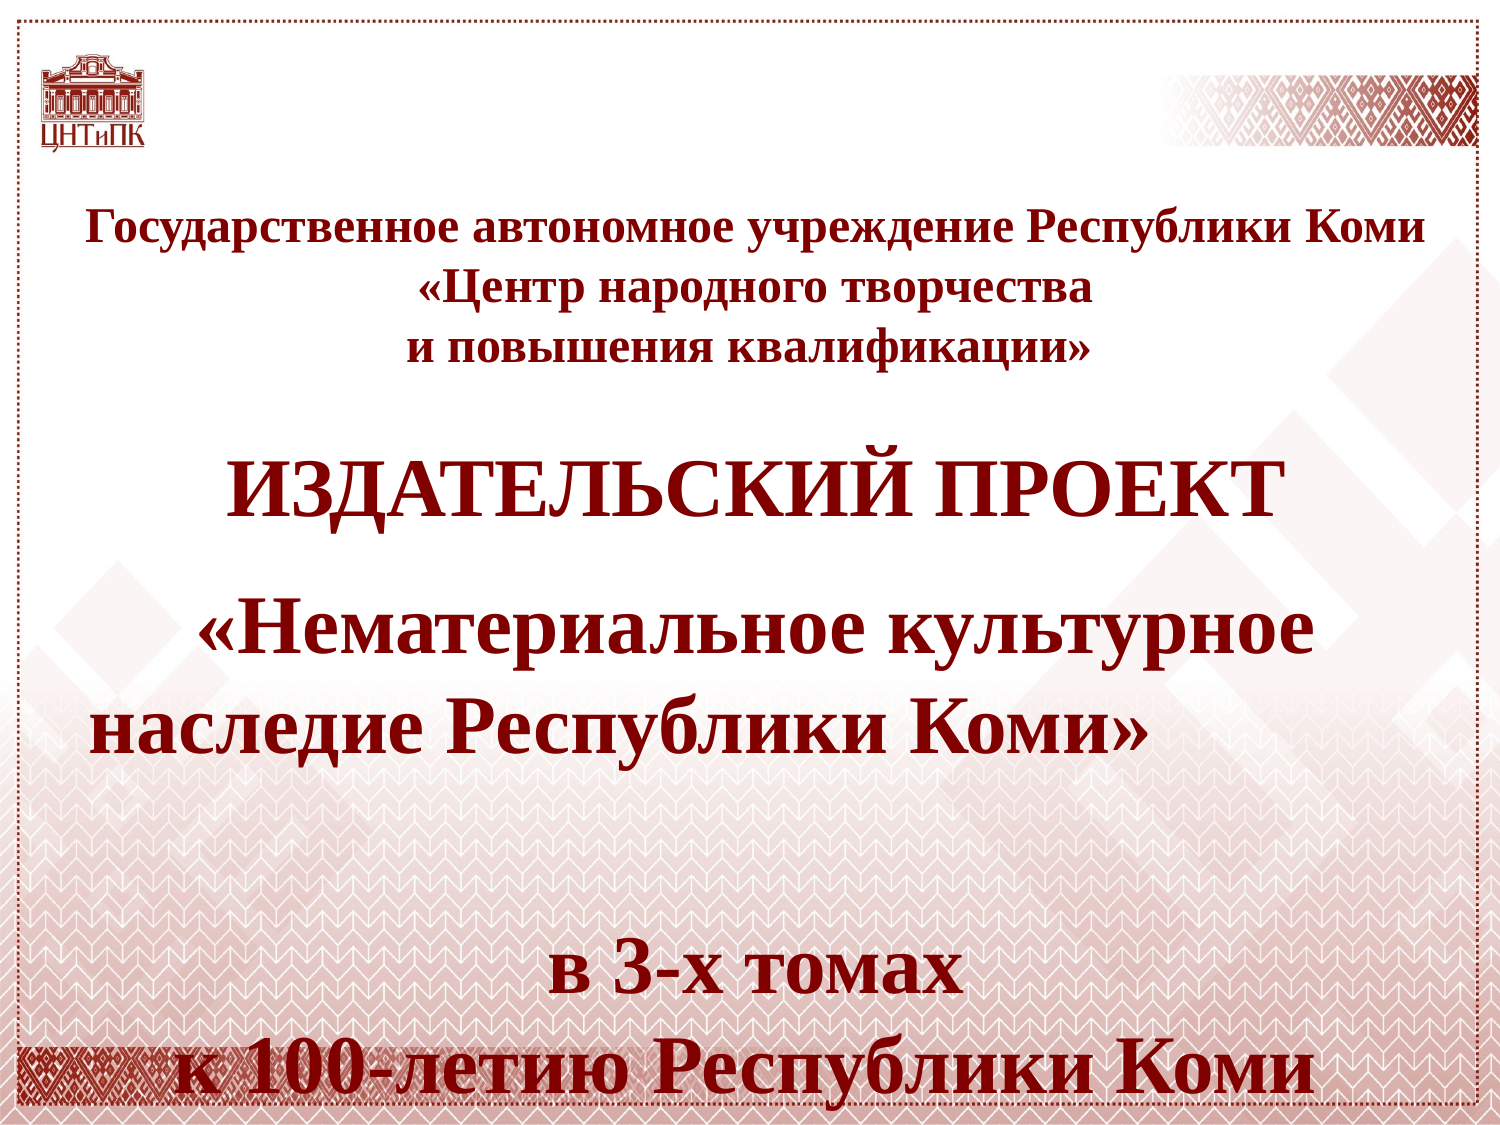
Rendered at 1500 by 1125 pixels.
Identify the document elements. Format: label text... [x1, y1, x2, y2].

picture [0, 0, 1500, 1125]
text_box Государственное автономное учреждение Республики Коми «Центр народного творчества и повышения квалификации» ИЗДАТЕЛЬСКИЙ ПРОЕКТ «Нематериальное культурное наследие Республики Коми» в 3-х томах к 100-летию Республики Коми [64, 125, 1447, 1125]
title [76, 30, 1427, 125]
